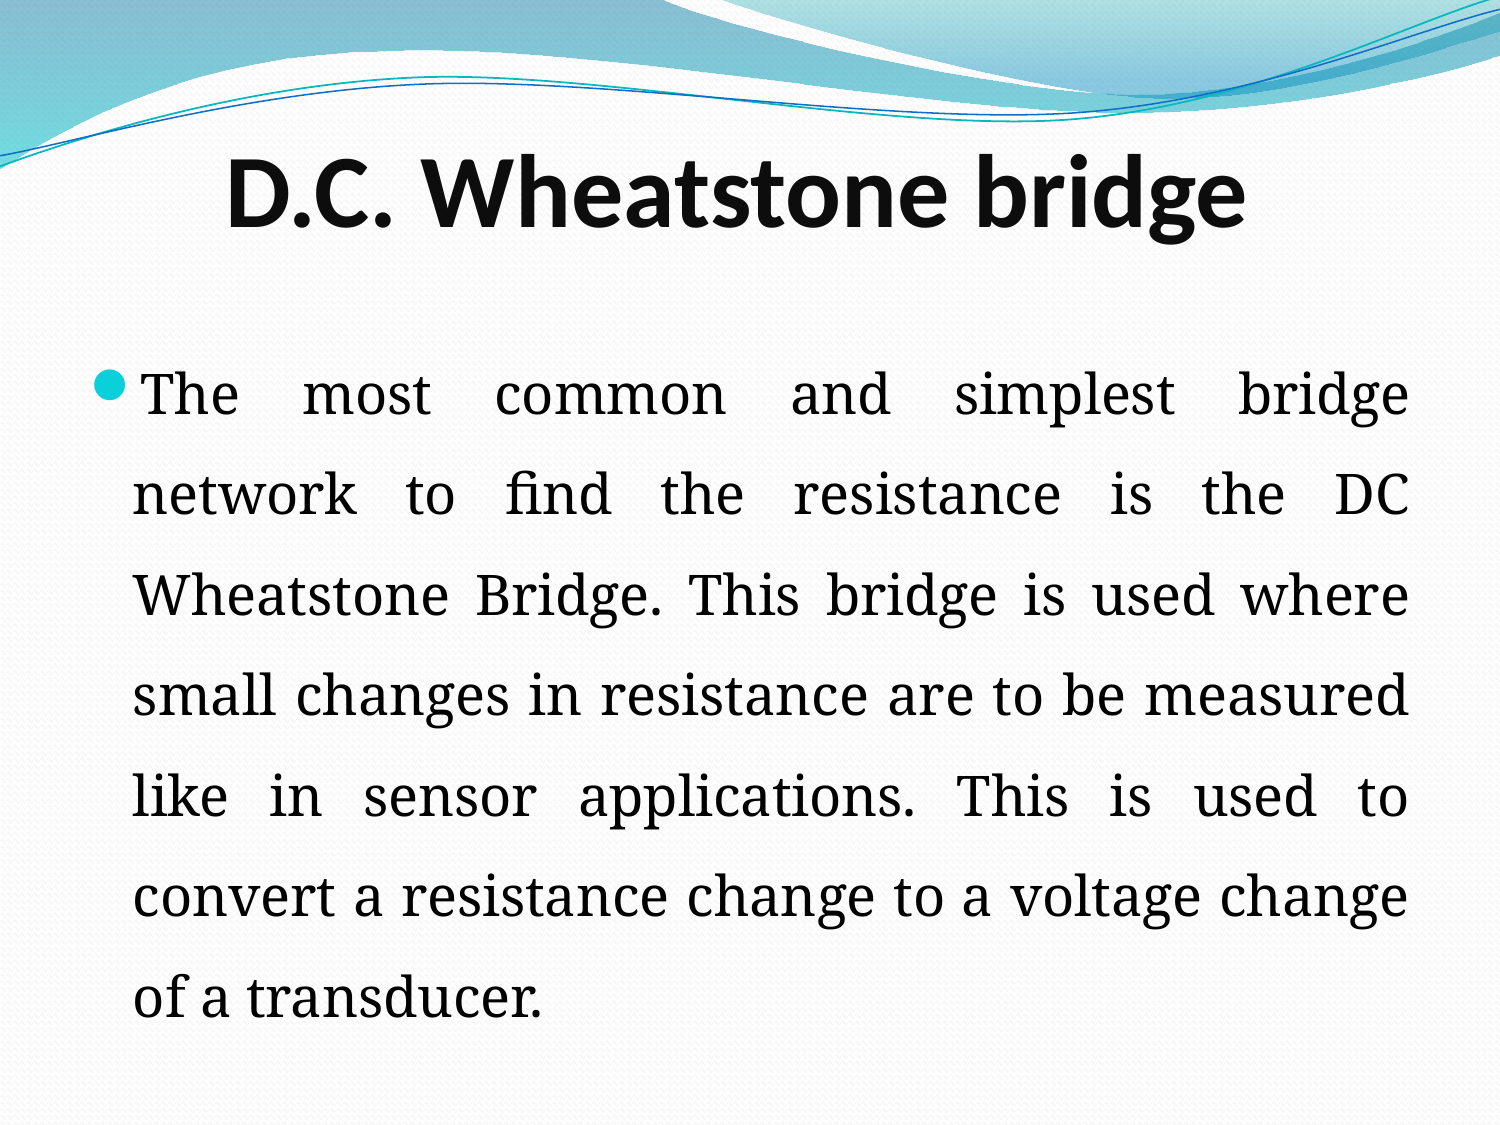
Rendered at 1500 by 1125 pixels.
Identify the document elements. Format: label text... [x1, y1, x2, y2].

list The most common and simplest bridge network to find the resistance is the DC Wheatstone Bridge. This bridge is used where small changes in resistance are to be measured like in sensor applications. This is used to convert a resistance change to a voltage change of a transducer. [75, 317, 1425, 1038]
title D.C. Wheatstone bridge [75, 115, 1425, 303]
